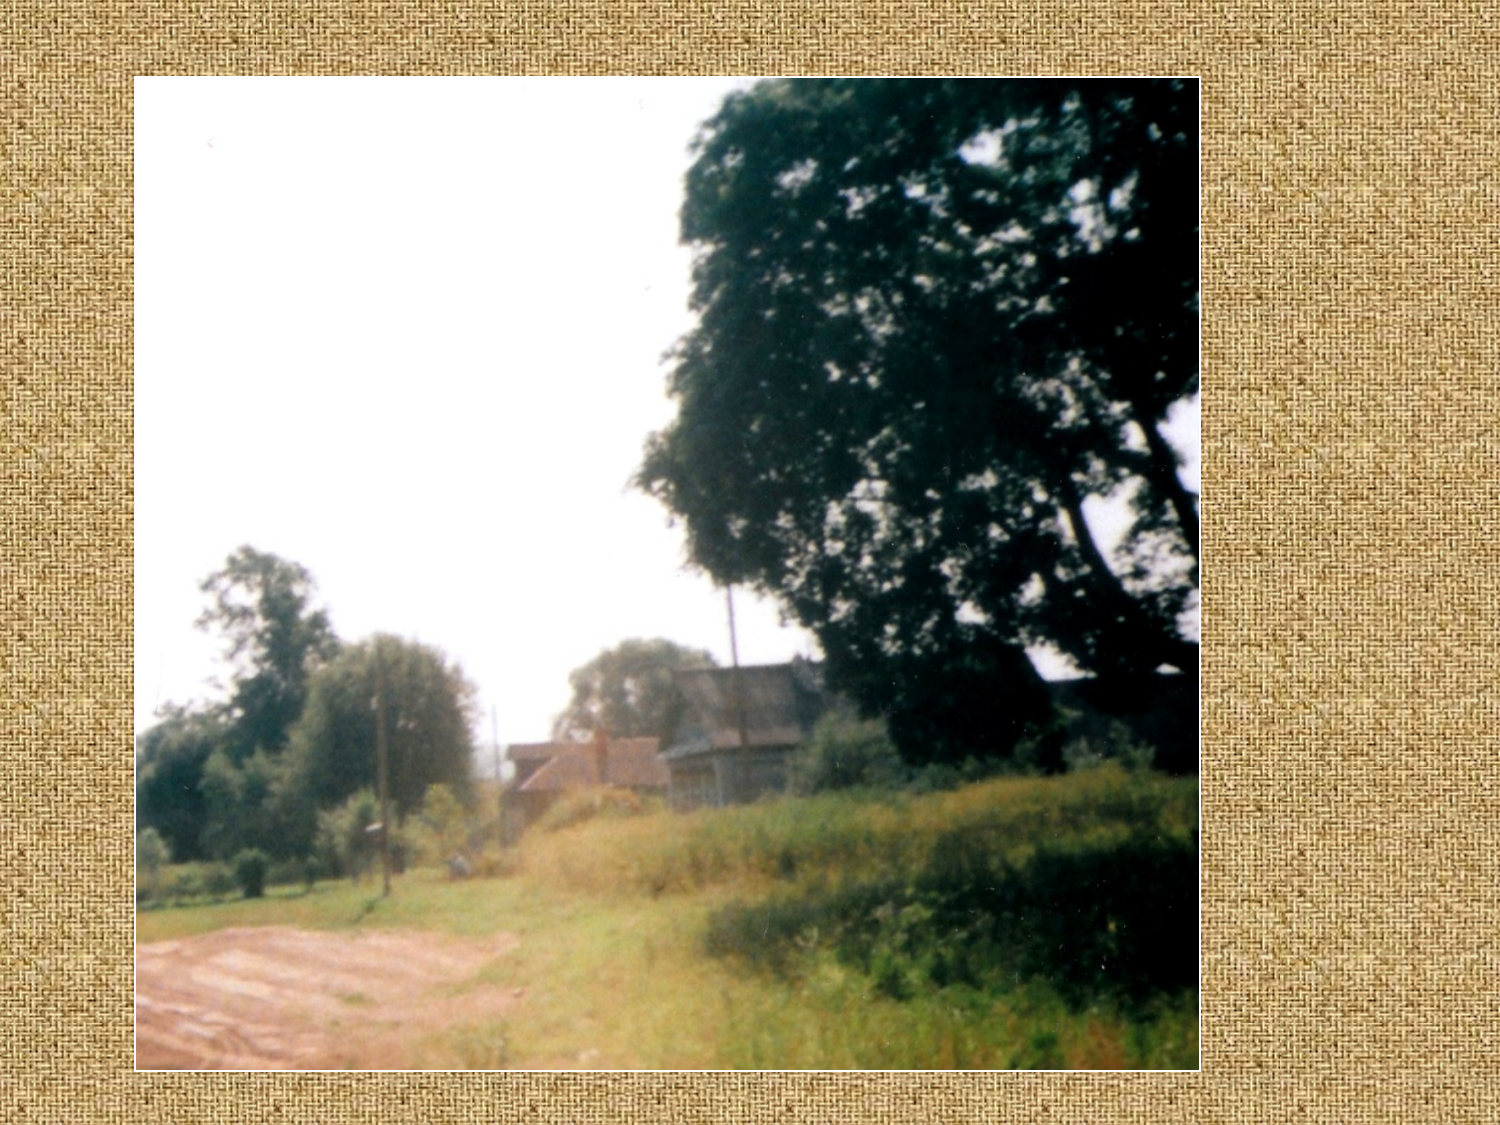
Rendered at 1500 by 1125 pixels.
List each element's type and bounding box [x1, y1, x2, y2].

list [135, 77, 1200, 1071]
picture [0, 0, 1500, 1125]
